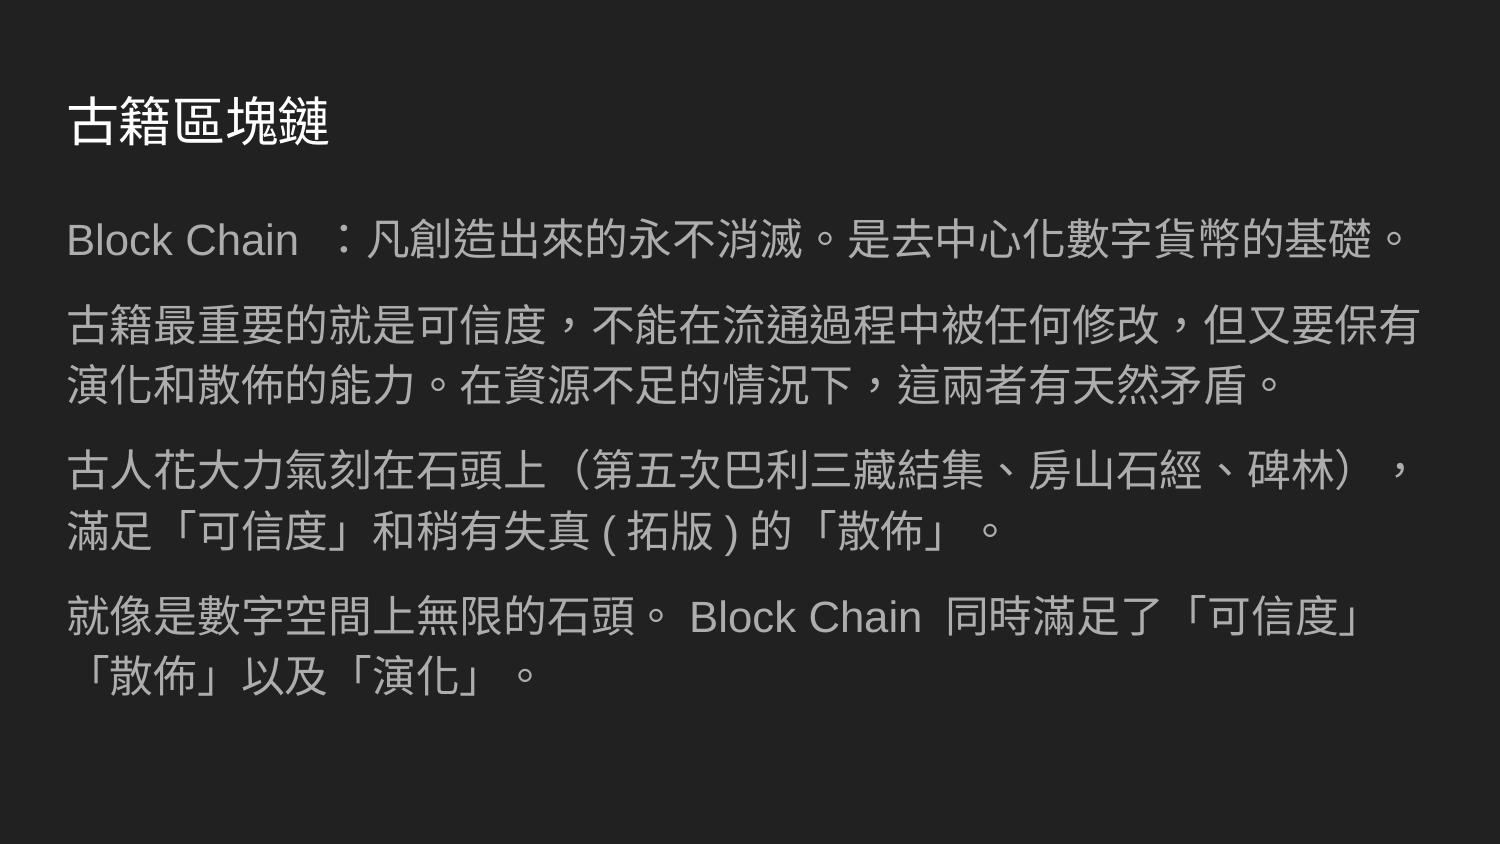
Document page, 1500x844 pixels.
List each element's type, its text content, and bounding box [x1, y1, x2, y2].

list Block Chain ：凡創造出來的永不消滅。是去中心化數字貨幣的基礎。 古籍最重要的就是可信度，不能在流通過程中被任何修改，但又要保有演化和散佈的能力。在資源不足的情況下，這兩者有天然矛盾。 古人花大力氣刻在石頭上（第五次巴利三藏結集、房山石經、碑林），滿足「可信度」和稍有失真(拓版)的「散佈」。 就像是數字空間上無限的石頭。Block Chain 同時滿足了「可信度」「散佈」以及「演化」。 [51, 189, 1449, 750]
title 古籍區塊鏈 [51, 72, 1449, 167]
